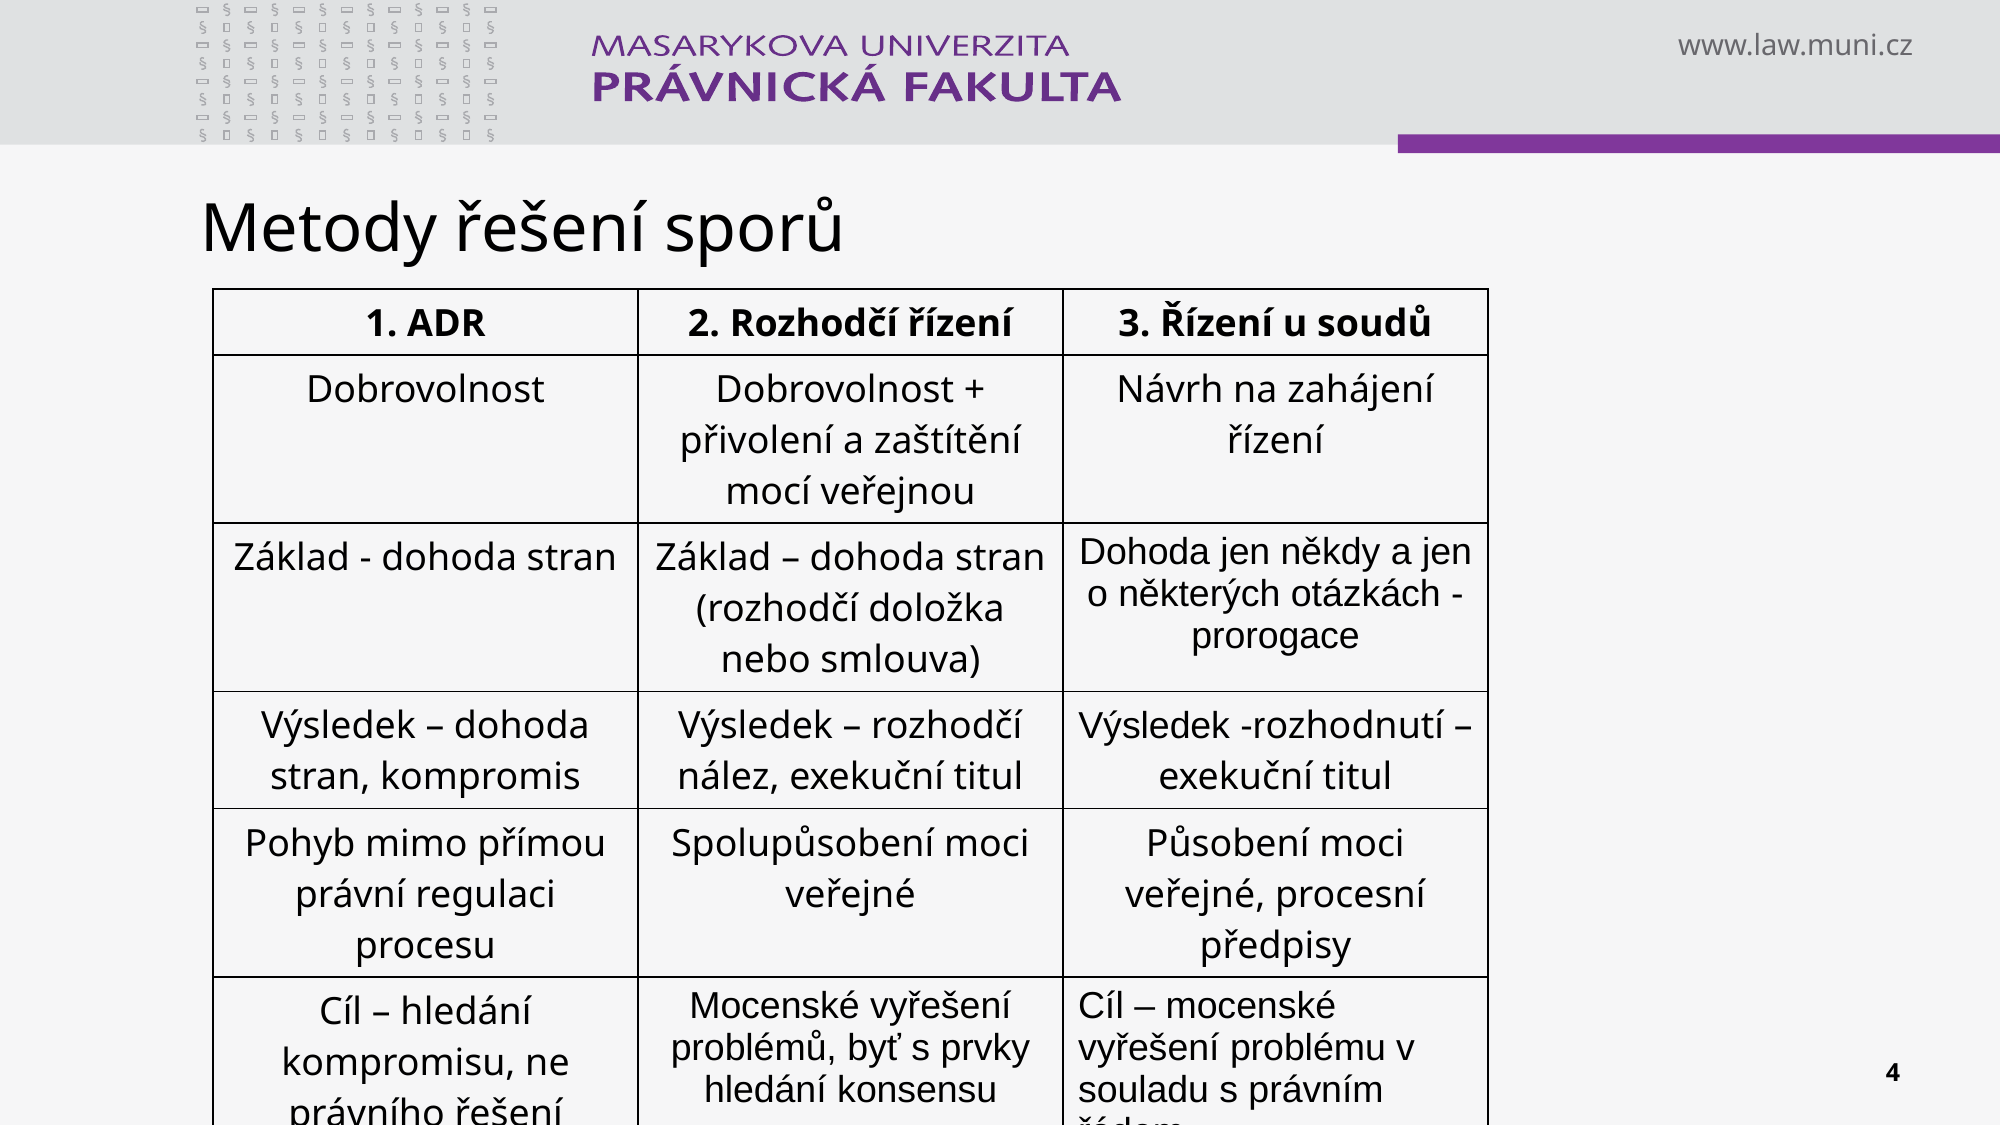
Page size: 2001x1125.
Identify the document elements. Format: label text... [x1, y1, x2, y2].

table_cell Základ – dohoda stran (rozhodčí doložka nebo smlouva) [639, 524, 1062, 691]
table_cell Základ - dohoda stran [214, 524, 637, 691]
table_cell Výsledek – dohoda stran, kompromis [214, 692, 637, 808]
table_header 2. Rozhodčí řízení [639, 290, 1062, 354]
table_cell Cíl – mocenské vyřešení problému v souladu s právním řádem [1064, 978, 1487, 1125]
table_cell Dobrovolnost [214, 356, 637, 522]
table_header 1. ADR [214, 290, 637, 354]
table_cell Dobrovolnost + přivolení a zaštítění mocí veřejnou [639, 356, 1062, 522]
table_header 3. Řízení u soudů [1064, 290, 1487, 354]
table_cell Mocenské vyřešení problémů, byť s prvky hledání konsensu [639, 978, 1062, 1125]
title Metody řešení sporů [200, 184, 1900, 268]
table_cell Působení moci veřejné, procesní předpisy [1064, 809, 1487, 976]
table_cell Návrh na zahájení řízení [1064, 356, 1487, 522]
table_cell Pohyb mimo přímou právní regulaci procesu [214, 809, 637, 976]
table_cell Výsledek – rozhodčí nález, exekuční titul [639, 692, 1062, 808]
table_cell Cíl – hledání kompromisu, ne právního řešení [214, 978, 637, 1125]
table_cell Dohoda jen někdy a jen o některých otázkách - prorogace [1064, 524, 1487, 691]
table_cell Spolupůsobení moci veřejné [639, 809, 1062, 976]
table_cell Výsledek -rozhodnutí – exekuční titul [1064, 692, 1487, 808]
slide_number 4 [1754, 1056, 1901, 1101]
